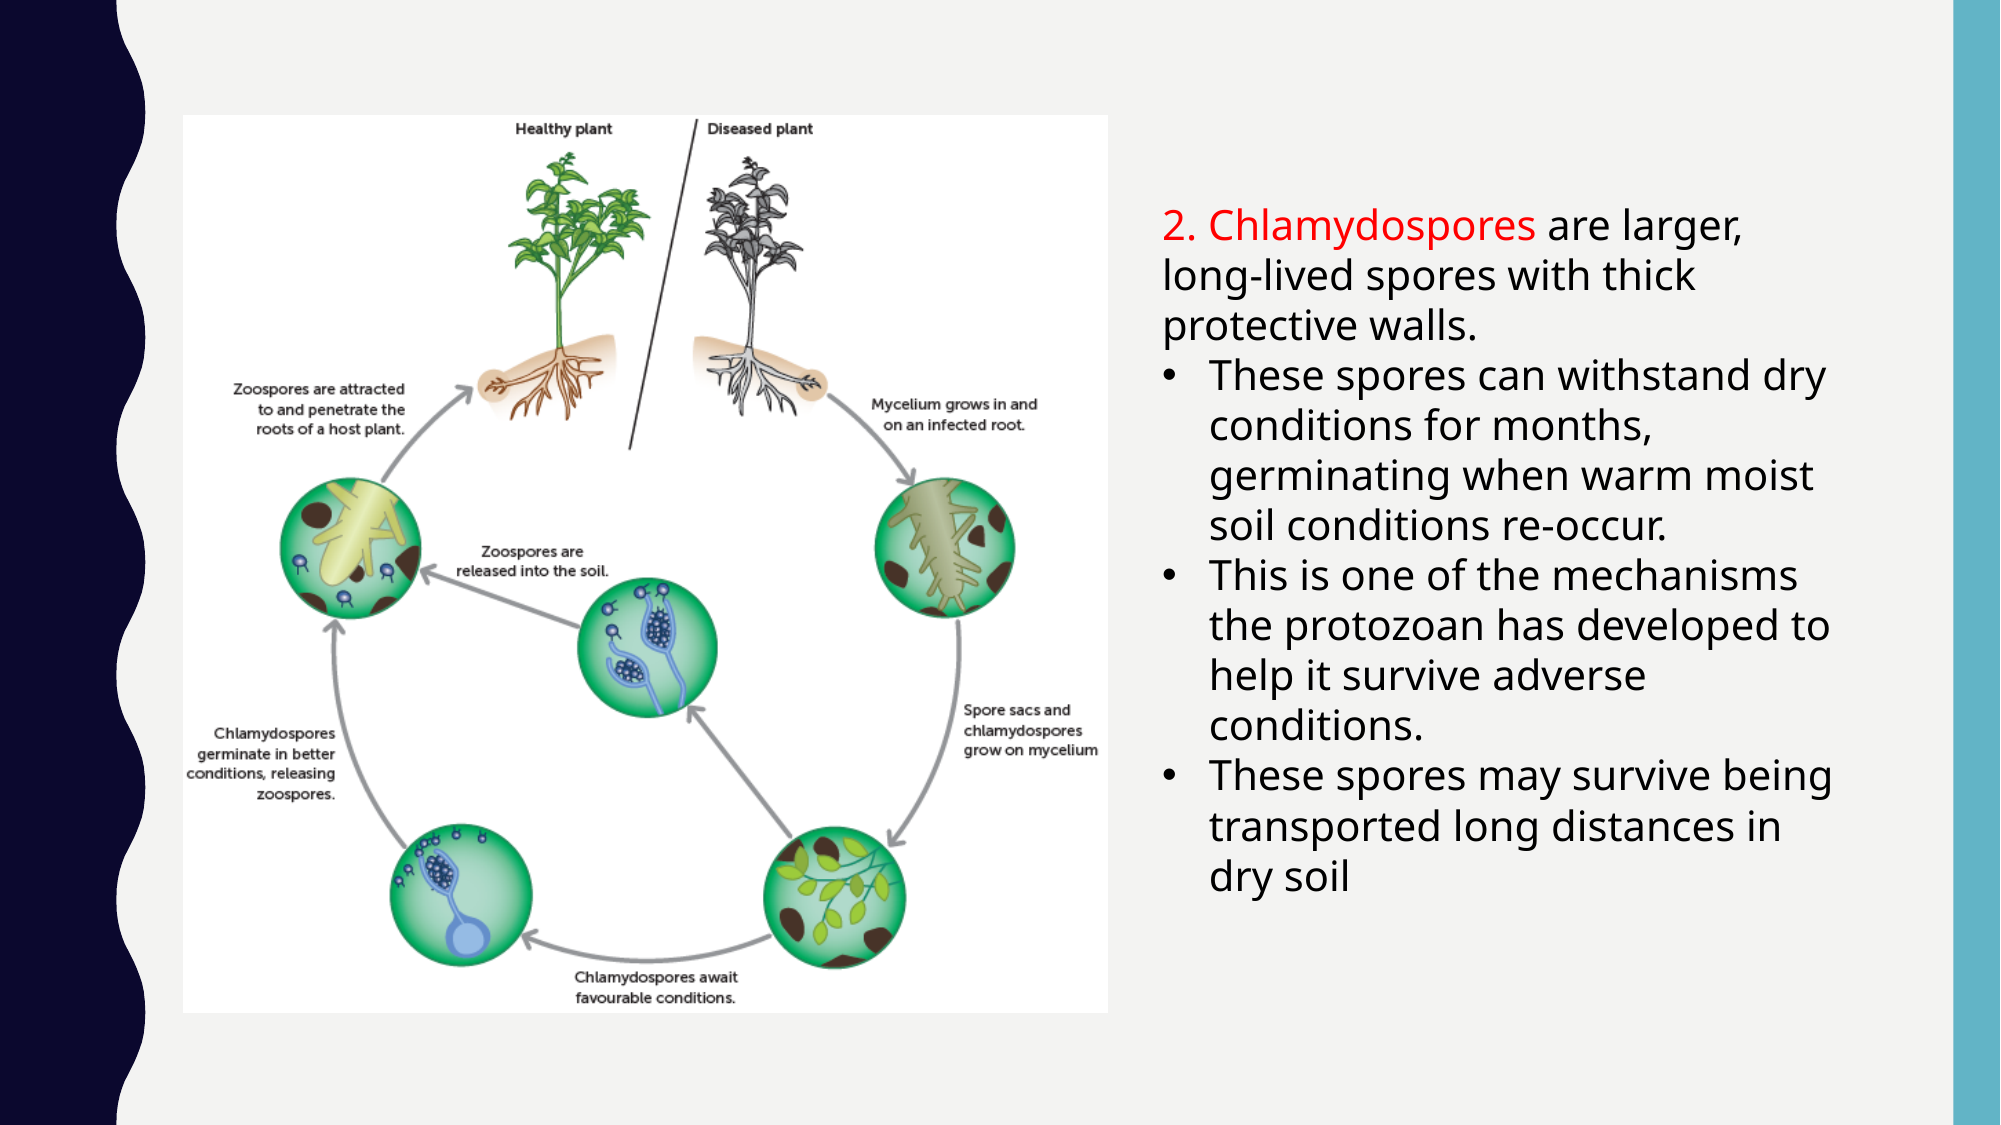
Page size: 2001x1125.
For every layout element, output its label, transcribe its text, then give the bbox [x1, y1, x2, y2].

text_box 2. Chlamydospores are larger, long-lived spores with thick protective walls. These spores can withstand dry conditions for months, germinating when warm moist soil conditions re-occur. This is one of the mechanisms the protozoan has developed to help it survive adverse conditions. These spores may survive being transported long distances in dry soil [1147, 191, 1857, 957]
picture [183, 115, 1108, 1013]
